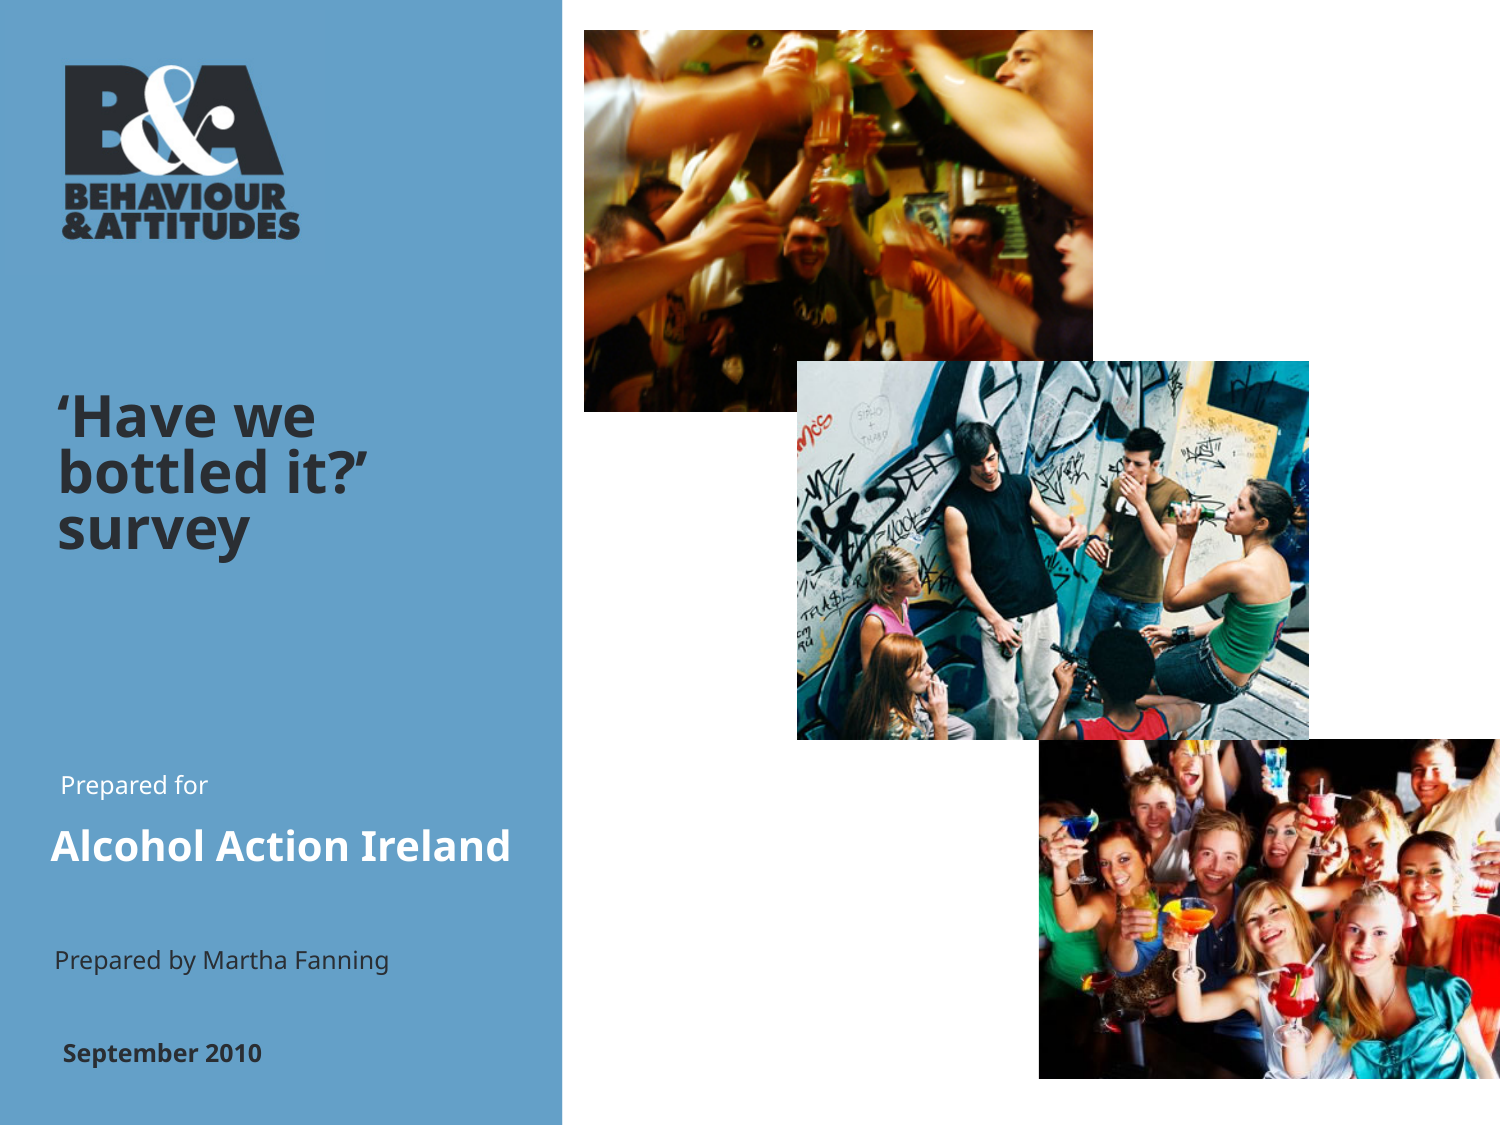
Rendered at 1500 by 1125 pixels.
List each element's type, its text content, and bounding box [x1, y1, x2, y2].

picture [1389, 1073, 1400, 1079]
picture [1301, 406, 1309, 432]
picture [1402, 1063, 1410, 1079]
picture [5, 10, 325, 275]
picture [1254, 380, 1264, 390]
picture [584, 30, 1500, 1079]
picture [1263, 361, 1309, 392]
title ‘Have we bottled it?’ survey [42, 385, 531, 799]
